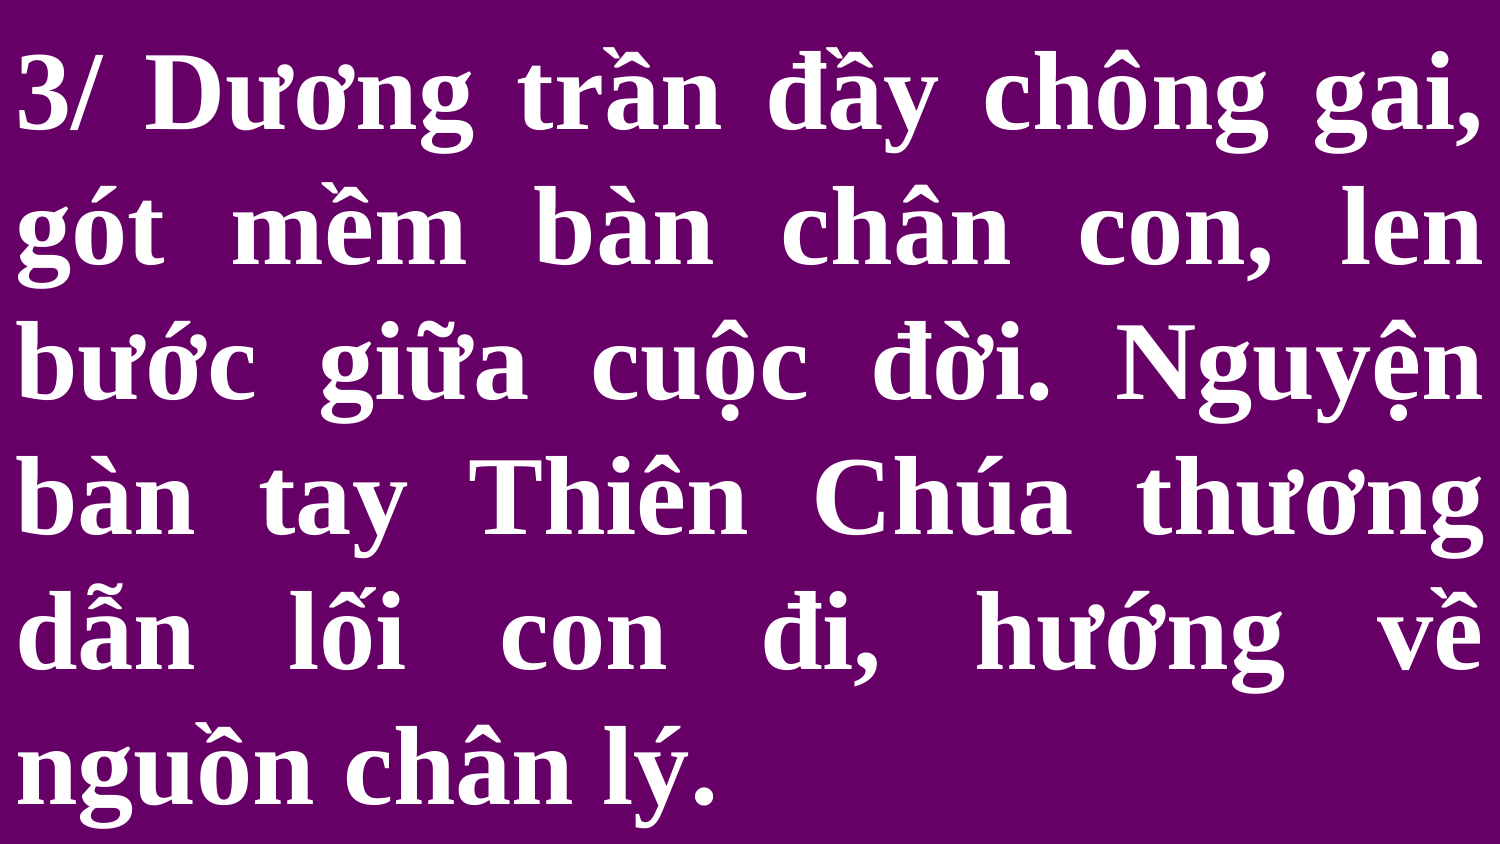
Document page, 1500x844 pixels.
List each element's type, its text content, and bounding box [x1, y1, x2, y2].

title 3/ Dương trần đầy chông gai, gót mềm bàn chân con, len bước giữa cuộc đời. Nguyện bàn tay Thiên Chúa thương dẫn lối con đi, hướng về nguồn chân lý. [0, 0, 1500, 844]
